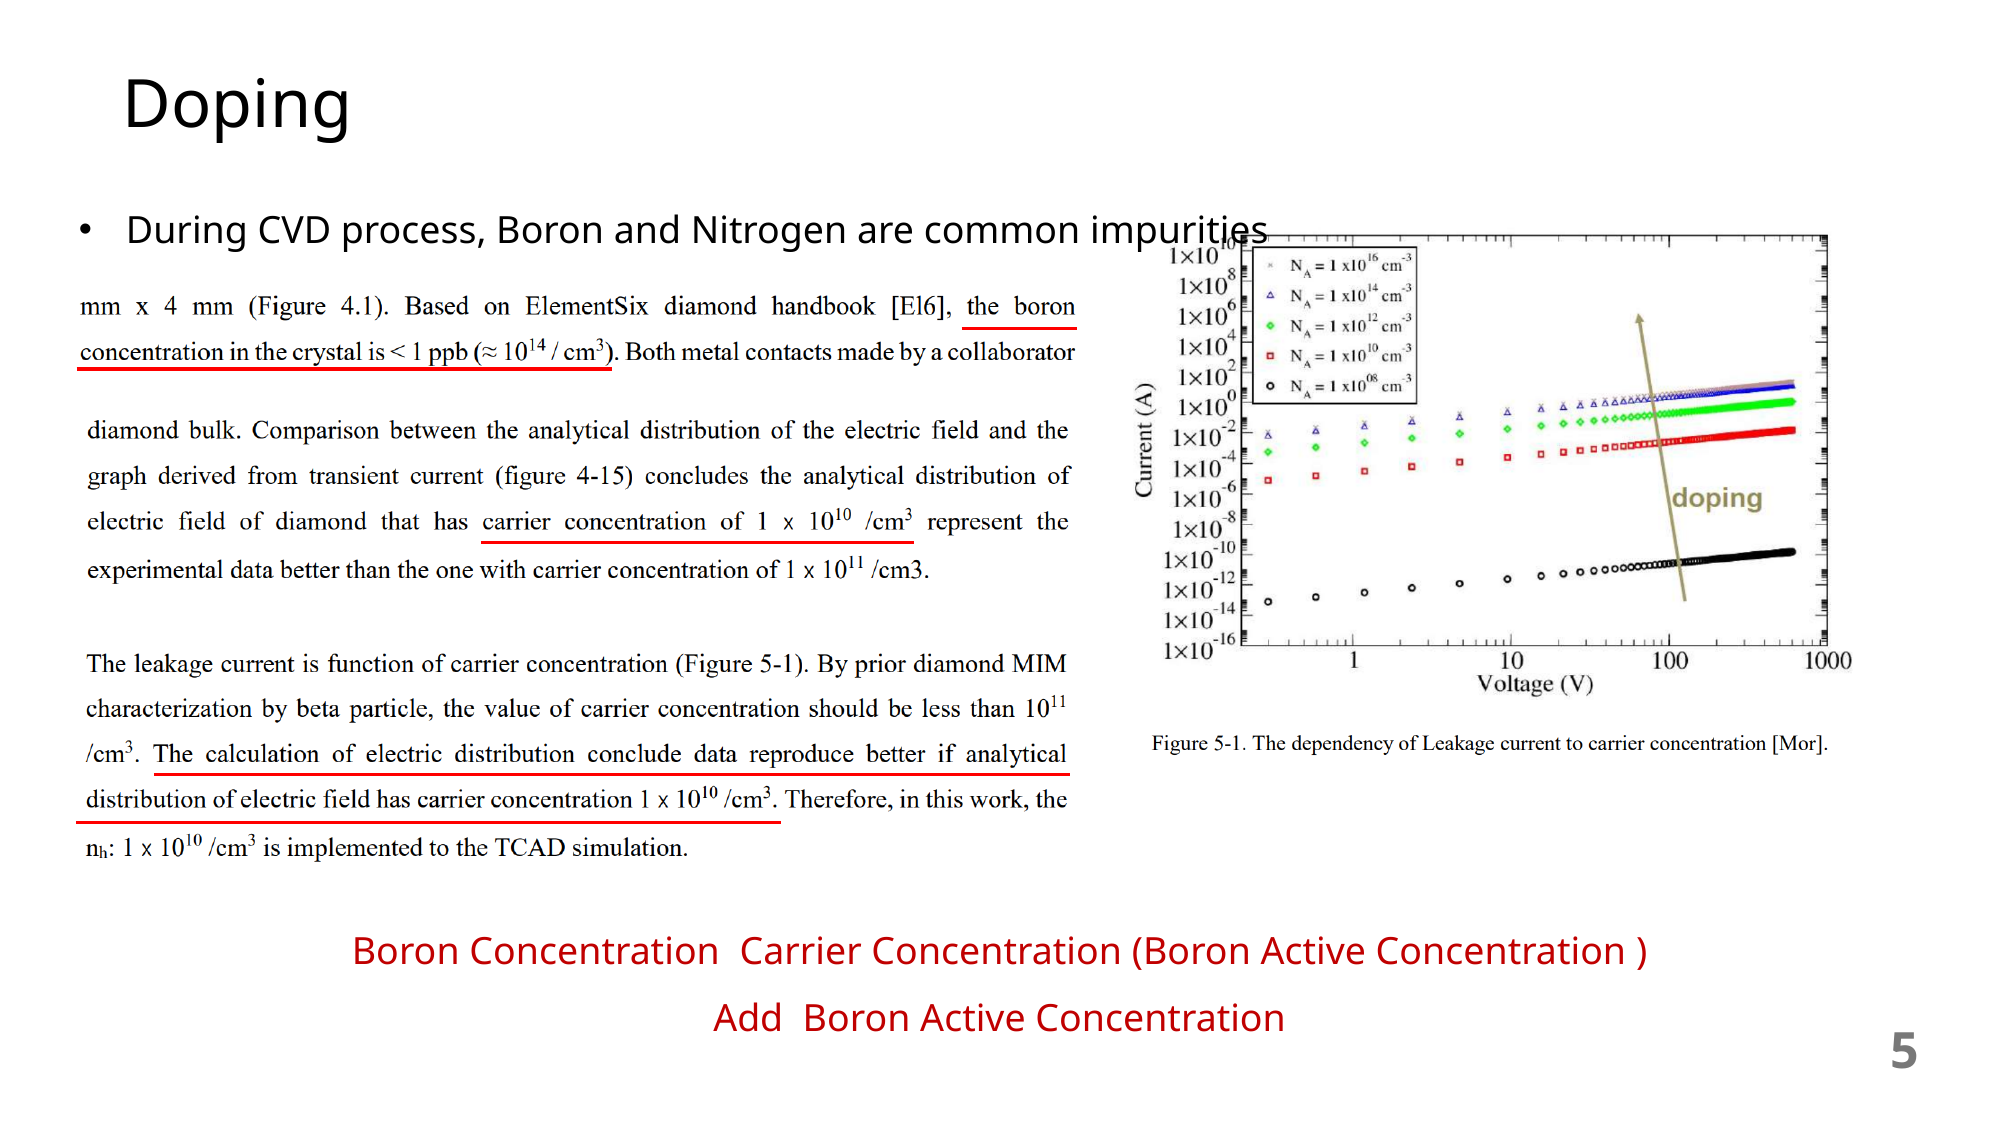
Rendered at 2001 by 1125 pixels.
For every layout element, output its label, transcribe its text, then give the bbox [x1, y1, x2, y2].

picture [75, 286, 1078, 370]
picture [75, 408, 1078, 589]
text_box During CVD process, Boron and Nitrogen are common impurities [64, 176, 1781, 259]
text_box Doping [108, 53, 963, 148]
slide_number 5 [1849, 1022, 1960, 1083]
picture [75, 214, 1865, 870]
